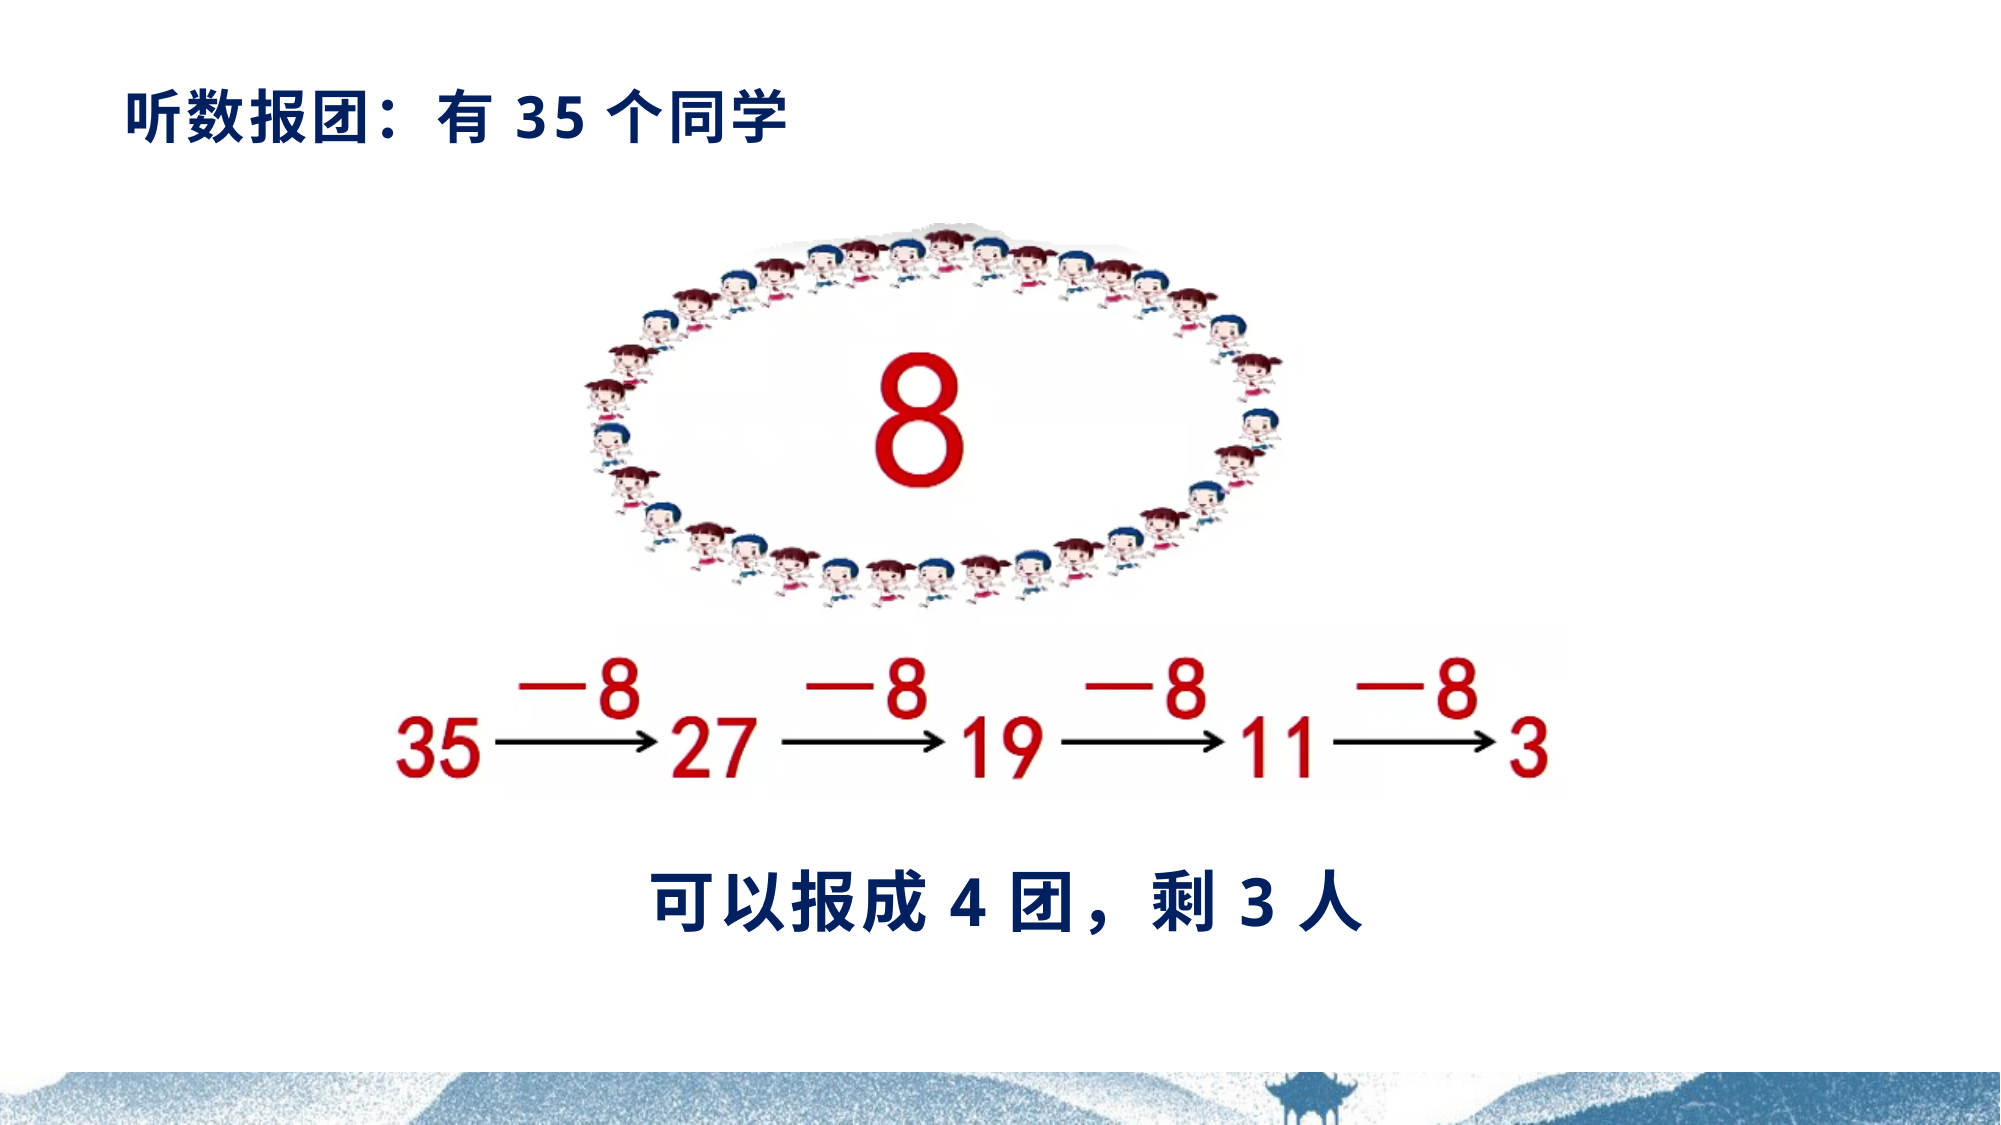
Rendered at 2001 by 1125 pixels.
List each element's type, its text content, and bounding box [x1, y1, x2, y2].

picture [372, 630, 1568, 800]
picture [0, 1072, 2000, 1125]
title 听数报团：有35个同学 [109, 72, 1891, 146]
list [574, 223, 1302, 630]
text_box 可以报成4团，剩3人 [634, 852, 1615, 925]
